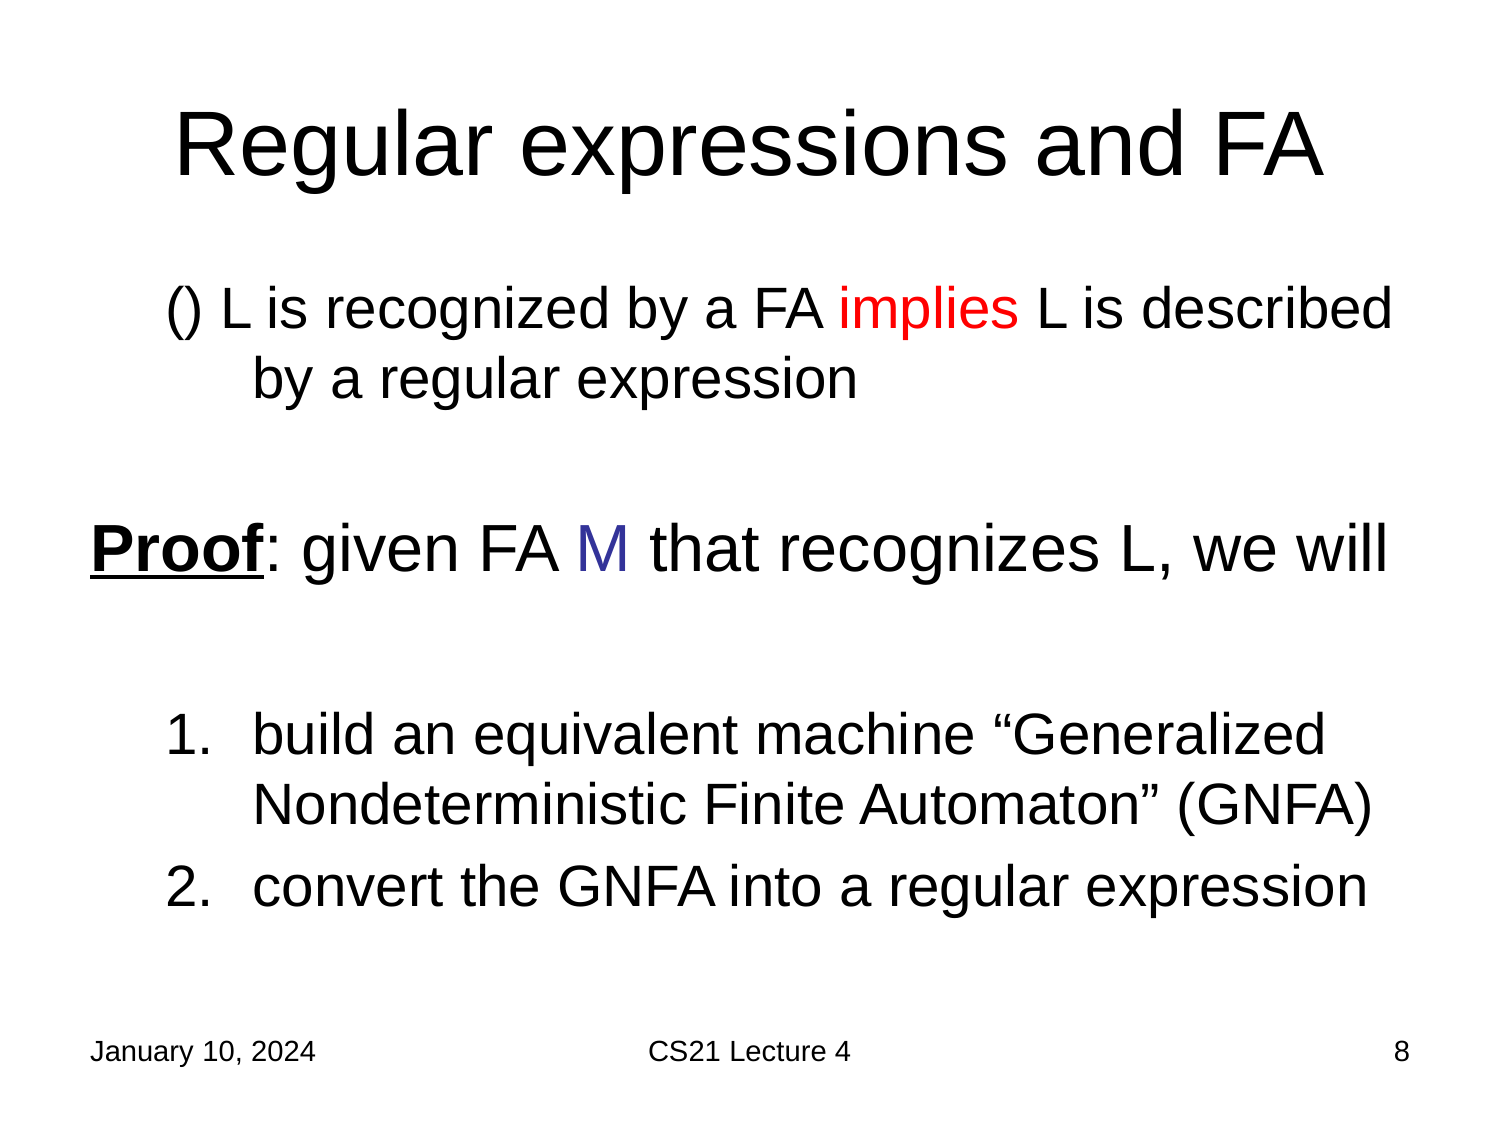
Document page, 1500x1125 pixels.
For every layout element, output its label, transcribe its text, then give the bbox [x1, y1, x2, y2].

footer CS21 Lecture 4 [512, 1024, 988, 1103]
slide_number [74, 1024, 426, 1103]
slide_number 8 [1074, 1024, 1426, 1103]
title Regular expressions and FA [75, 45, 1425, 233]
